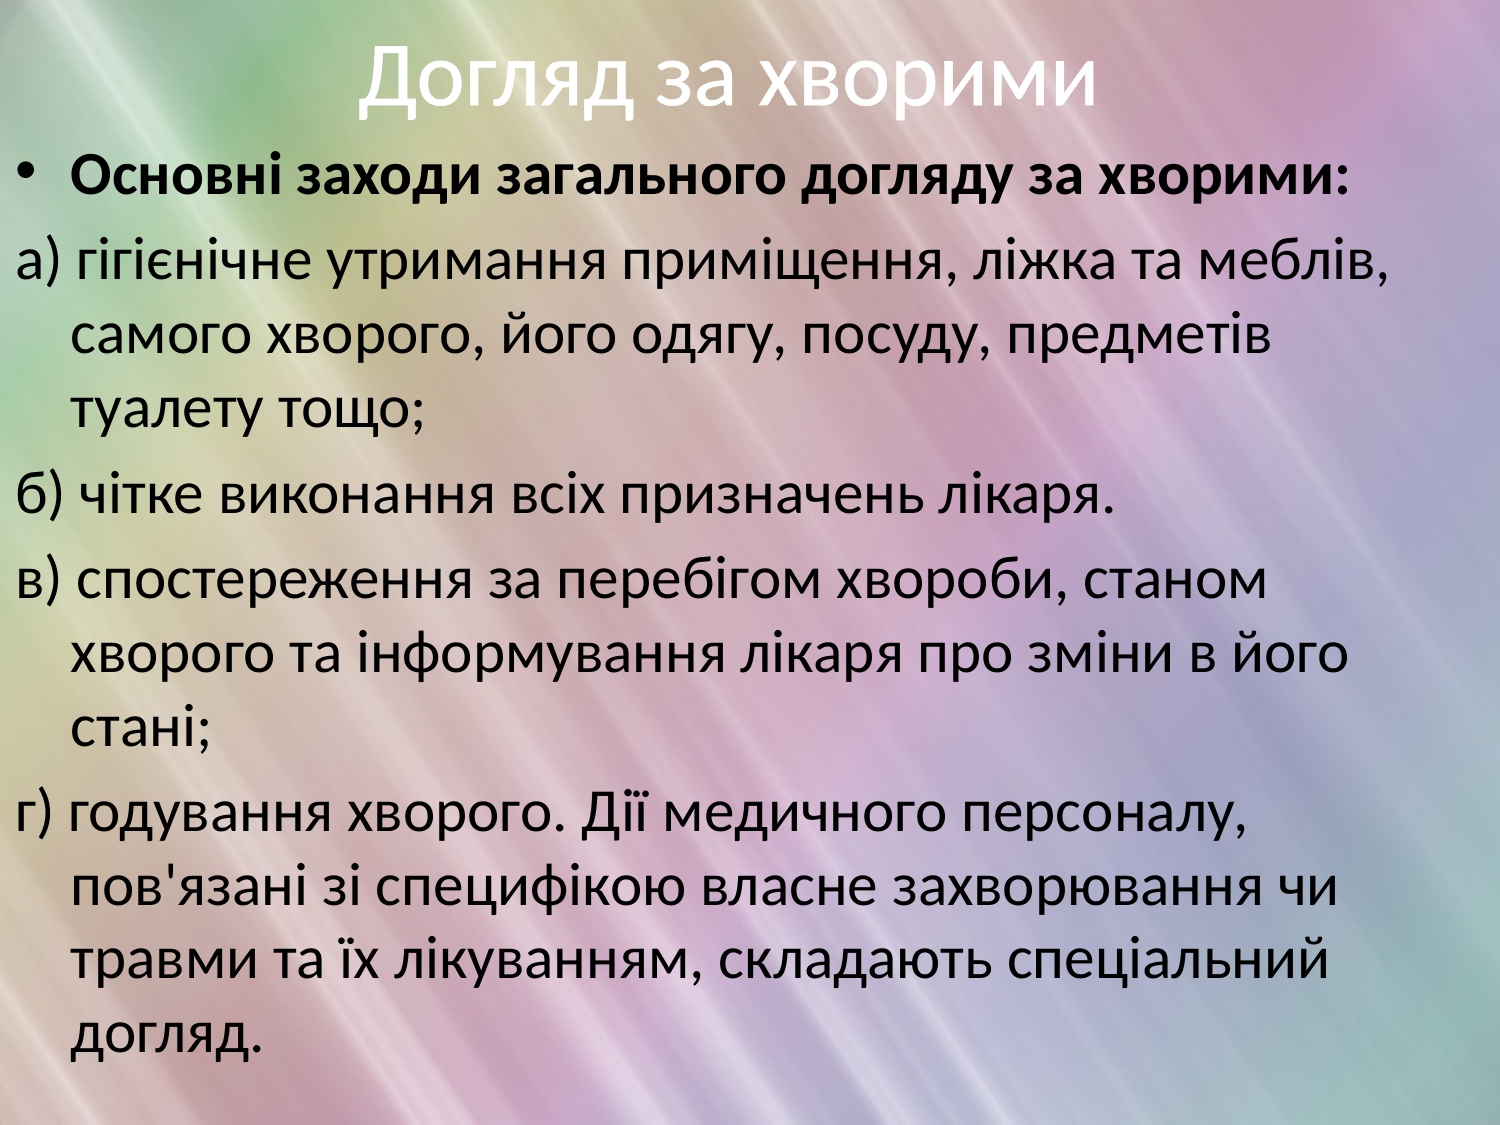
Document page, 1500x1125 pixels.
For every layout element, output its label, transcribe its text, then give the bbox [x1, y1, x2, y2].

picture [0, 0, 1500, 1125]
list Основні заходи загального догляду за хворими: а) гігієнічне утримання приміщення, ліжка та меблів, самого хворого, його одягу, посуду, предметів туалету тощо; б) чітке виконання всіх призначень лікаря. в) спостереження за перебігом хвороби, станом хворого та інформування лікаря про зміни в його стані; г) годування хворого. Дії медичного персоналу, пов'язані зі специфікою власне захворювання чи травми та їх лікуванням, складають спеціальний догляд. [0, 125, 1471, 1083]
title Догляд за хворими [0, 0, 1459, 125]
